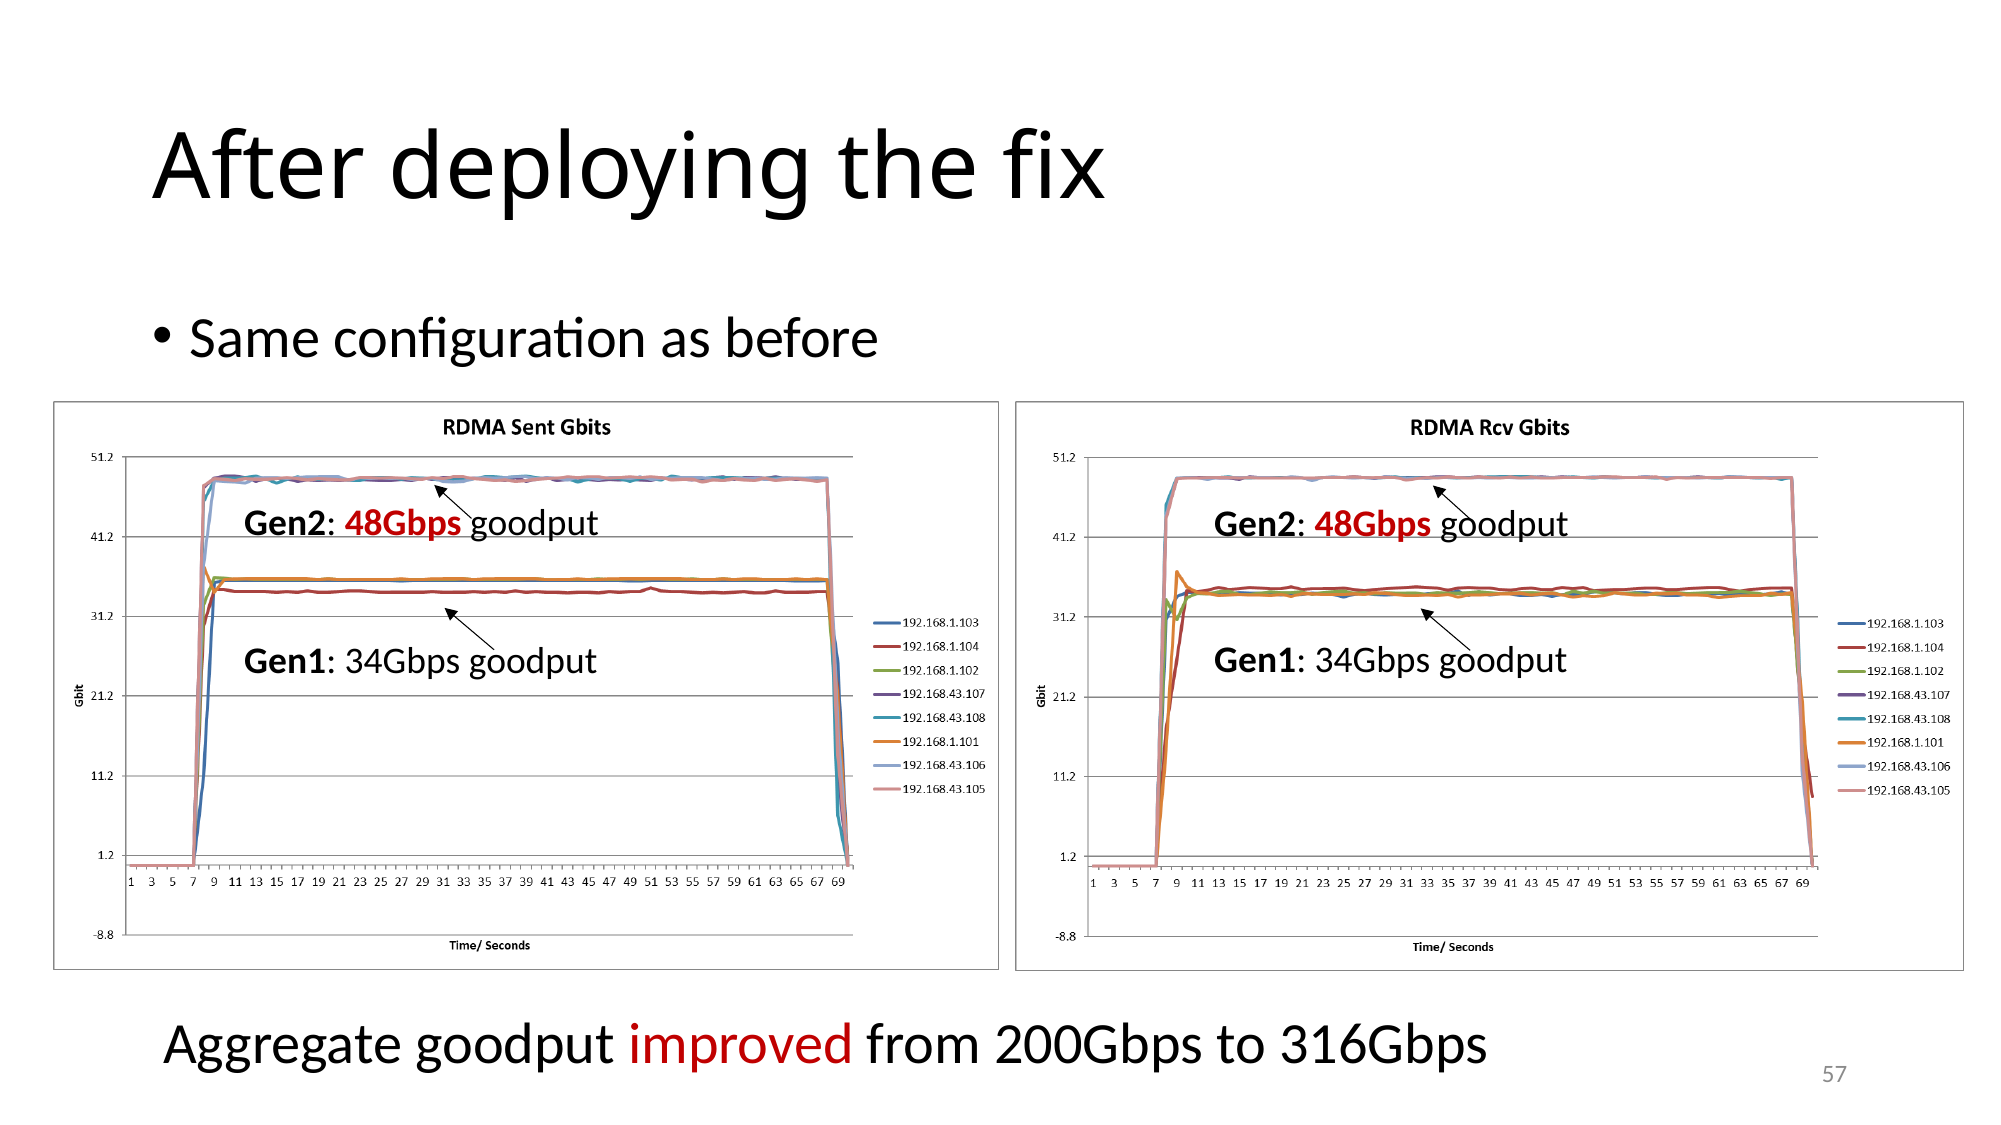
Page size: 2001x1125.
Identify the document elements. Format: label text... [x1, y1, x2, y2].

text_box Aggregate goodput improved from 200Gbps to 316Gbps [148, 997, 1781, 1083]
title After deploying the fix [137, 59, 1863, 278]
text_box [53, 401, 999, 970]
slide_number 57 [1412, 1042, 1863, 1103]
list Same configuration as before [137, 299, 1863, 1014]
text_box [1015, 401, 1964, 972]
